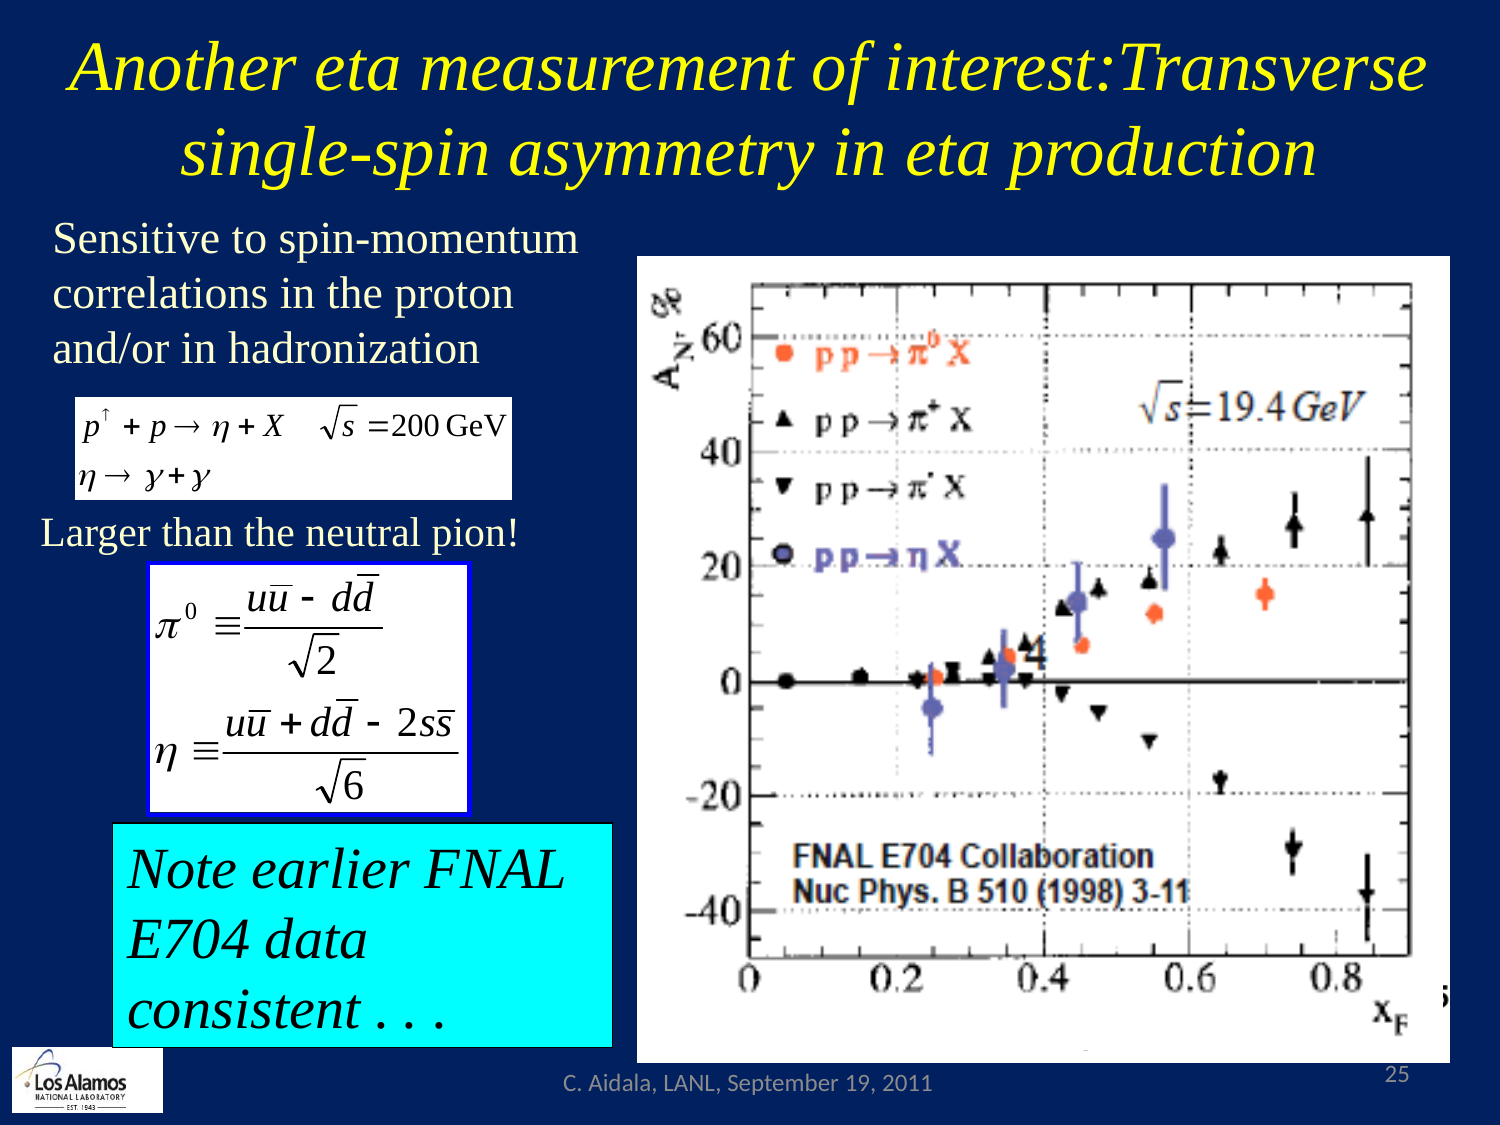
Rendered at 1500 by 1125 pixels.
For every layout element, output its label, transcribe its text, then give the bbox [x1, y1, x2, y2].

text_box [637, 256, 1451, 1063]
footer C. Aidala, LANL, September 19, 2011 [492, 1040, 1005, 1123]
picture [637, 262, 1443, 1051]
text_box Note earlier FNAL E704 data consistent . . . [112, 822, 613, 1048]
slide_number 25 [1074, 1071, 1425, 1103]
picture [12, 1047, 163, 1113]
text_box Sensitive to spin-momentum correlations in the proton and/or in hadronization [37, 200, 625, 380]
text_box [74, 396, 513, 501]
title Another eta measurement of interest:Transverse single-spin asymmetry in eta production [37, 12, 1463, 138]
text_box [149, 565, 468, 813]
text_box Larger than the neutral pion! [25, 496, 536, 562]
